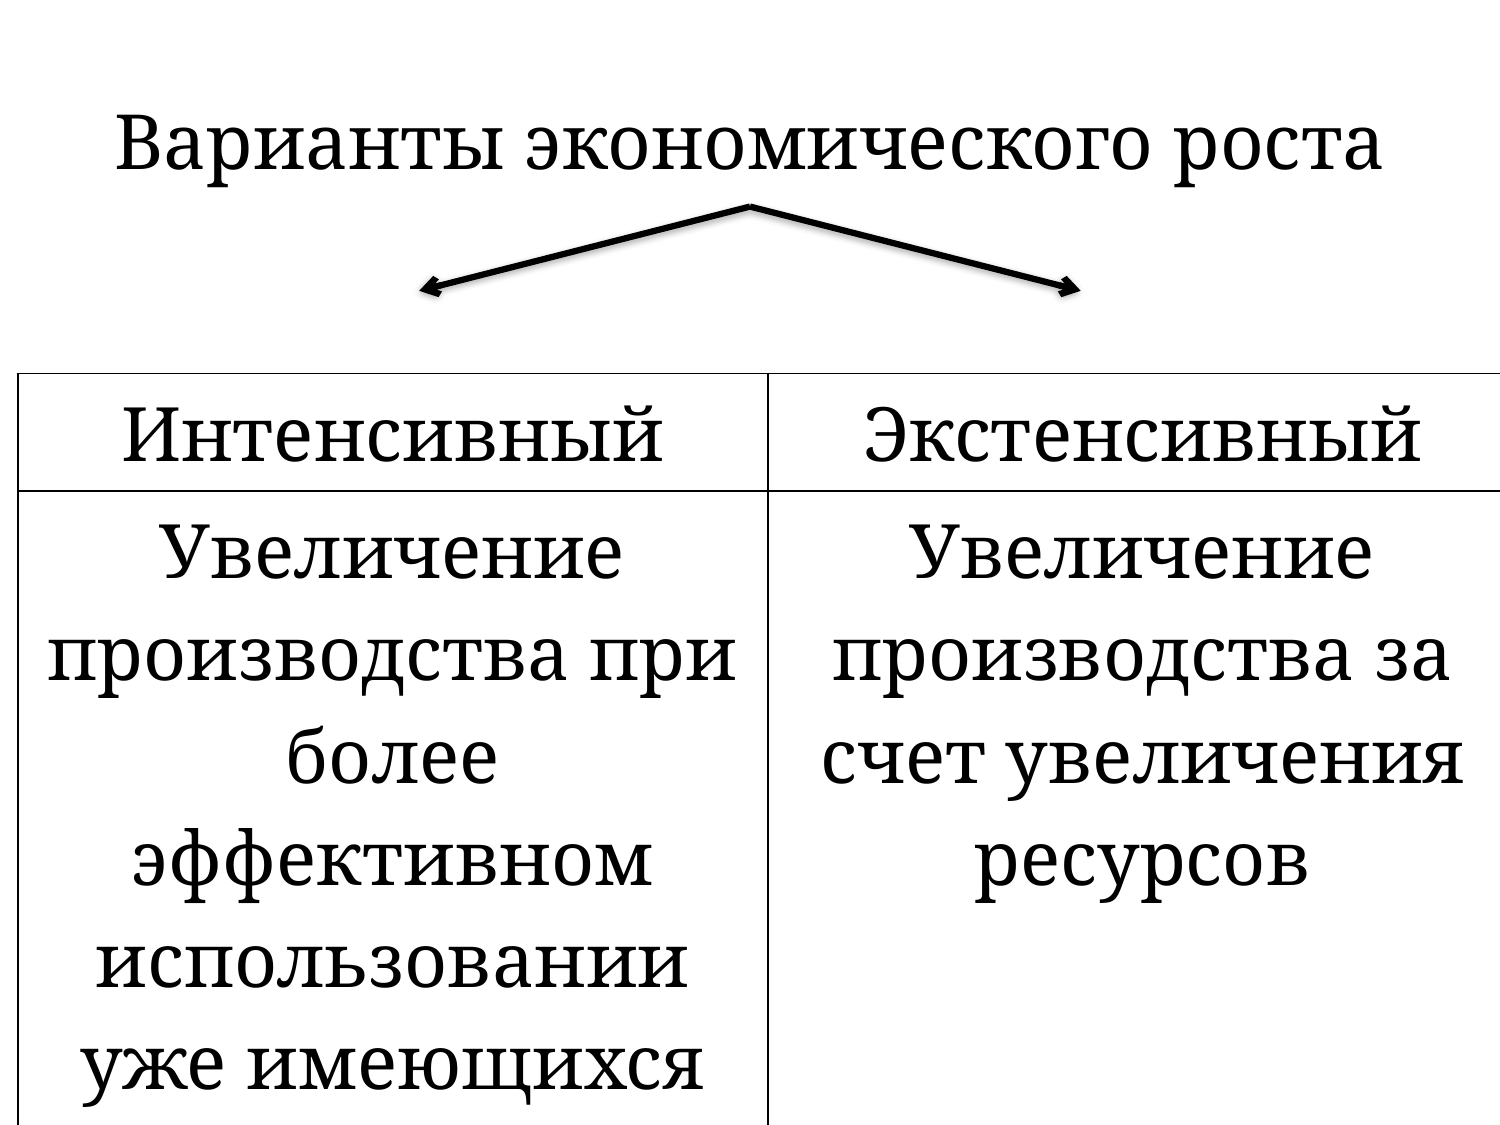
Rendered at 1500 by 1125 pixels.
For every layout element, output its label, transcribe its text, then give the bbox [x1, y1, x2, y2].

table_cell Увеличение производства за счет увеличения ресурсов [769, 492, 1500, 1125]
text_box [752, 206, 1081, 291]
title Варианты экономического роста [75, 45, 1425, 233]
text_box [418, 206, 751, 291]
table_header Экстенсивный [769, 374, 1500, 490]
table_header Интенсивный [19, 374, 767, 490]
table_cell Увеличение производства при более эффективном использовании уже имеющихся ресурсов [19, 492, 767, 1125]
